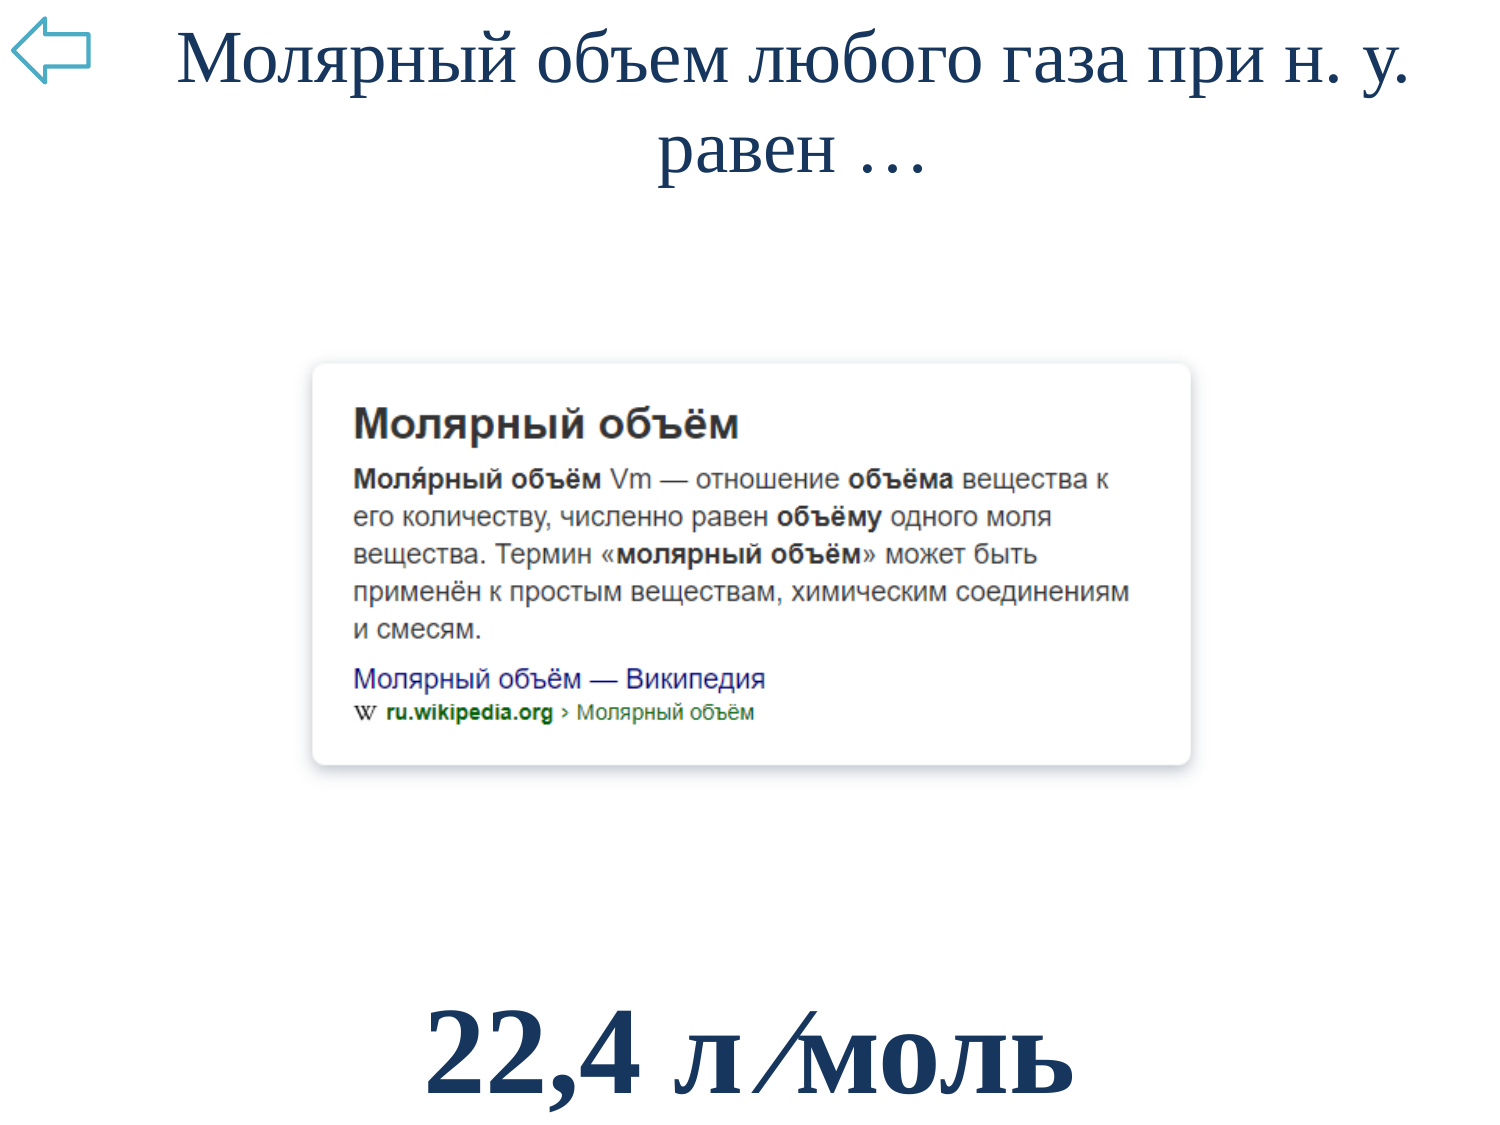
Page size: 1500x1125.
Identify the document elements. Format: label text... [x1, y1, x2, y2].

text_box 22,4 л ∕моль [0, 961, 1500, 1125]
text_box [13, 18, 88, 83]
text_box Молярный объем любого газа при н. у. равен … [88, 0, 1500, 197]
picture [281, 337, 1219, 798]
